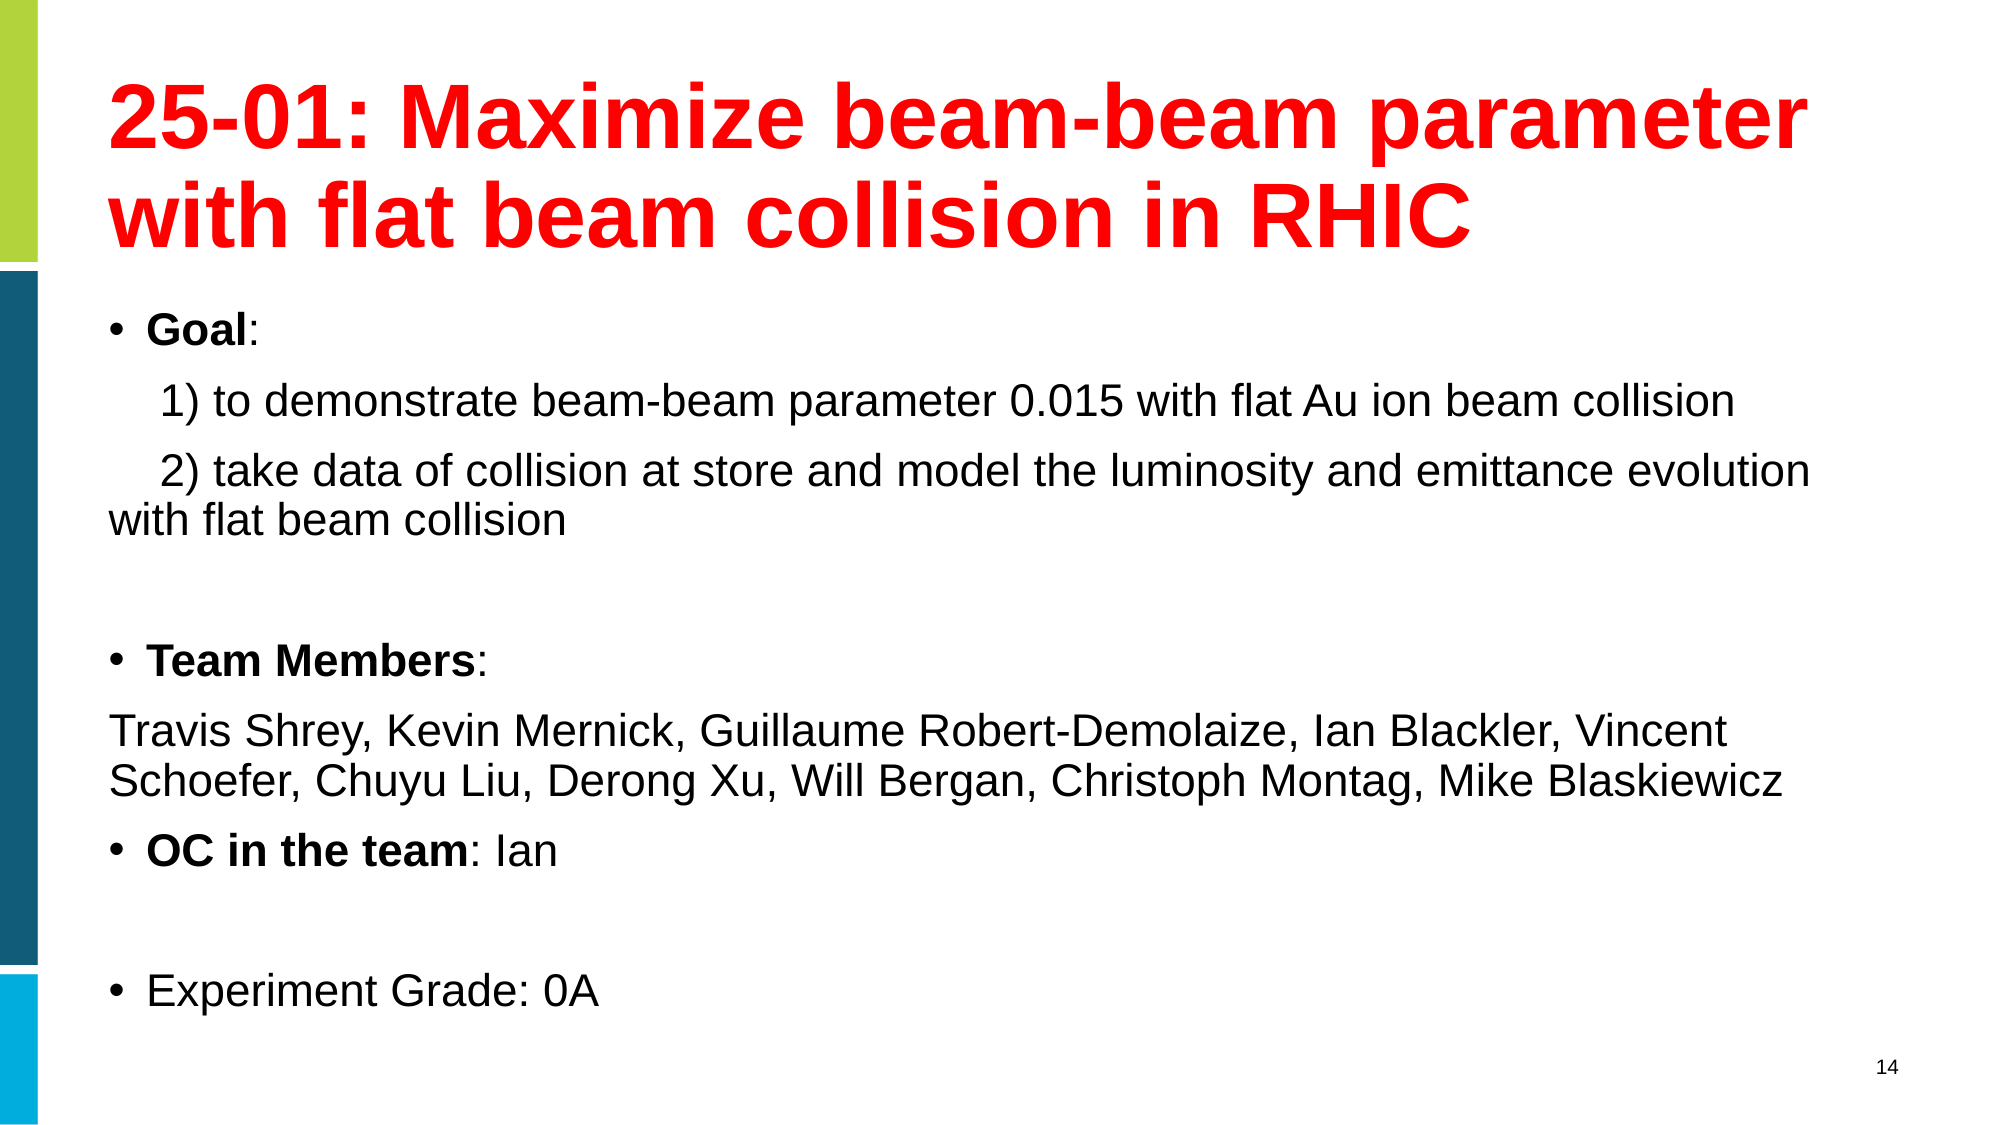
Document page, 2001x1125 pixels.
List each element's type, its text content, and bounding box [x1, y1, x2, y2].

picture [0, 0, 2001, 1125]
title 25-01: Maximize beam-beam parameter with flat beam collision in RHIC [93, 59, 1907, 278]
slide_number 14 [1835, 1065, 1907, 1097]
text_box Goal: 1) to demonstrate beam-beam parameter 0.015 with flat Au ion beam collision 2) take data of collision at store and model the luminosity and emittance evolution with flat beam collision Team Members: Travis Shrey, Kevin Mernick, Guillaume Robert-Demolaize, Ian Blackler, Vincent Schoefer, Chuyu Liu, Derong Xu, Will Bergan, Christoph Montag, Mike Blaskiewicz OC in the team: Ian Experiment Grade: 0A [93, 298, 1907, 1065]
